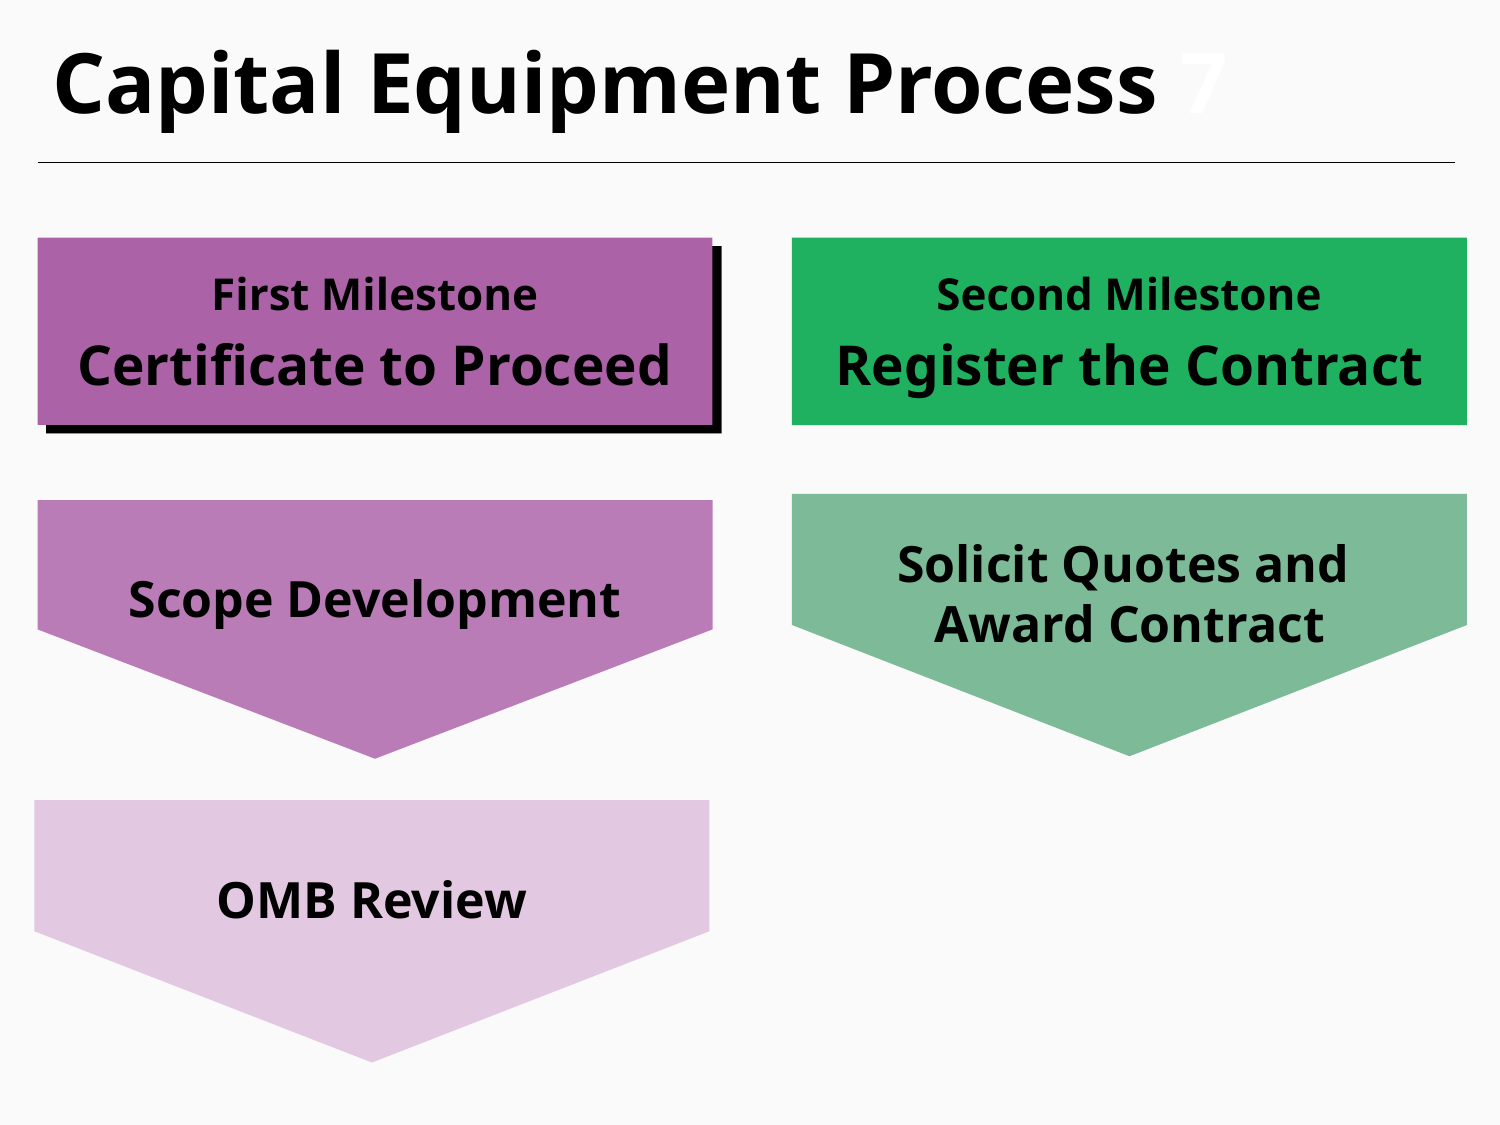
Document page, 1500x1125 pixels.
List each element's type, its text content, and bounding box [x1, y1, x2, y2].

list First Milestone Certificate to Proceed [37, 237, 713, 425]
text_box Solicit Quotes and Award Contract [789, 491, 1470, 759]
text_box OMB Review [32, 797, 712, 1065]
title Capital Equipment Process 7 [0, 0, 1500, 160]
text_box Second Milestone Register the Contract [791, 237, 1467, 426]
text_box Scope Development [35, 497, 715, 761]
